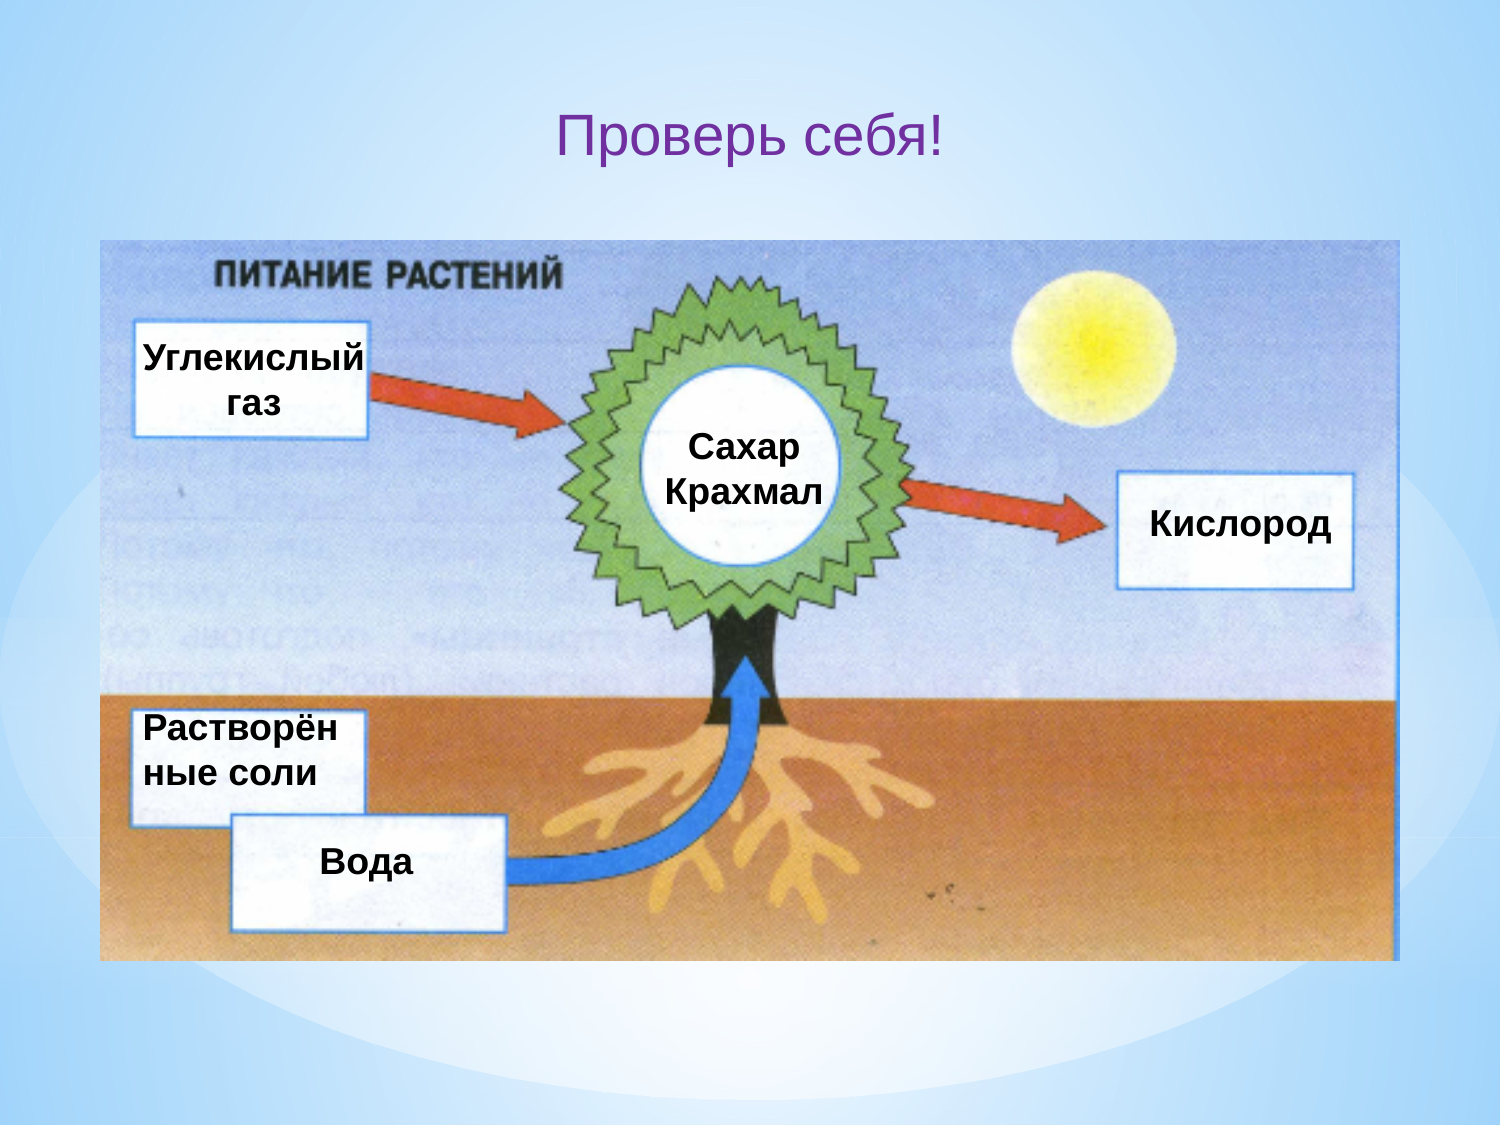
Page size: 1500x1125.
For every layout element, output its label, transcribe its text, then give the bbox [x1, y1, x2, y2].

picture [100, 239, 1401, 961]
text_box Проверь себя! [312, 89, 1188, 175]
